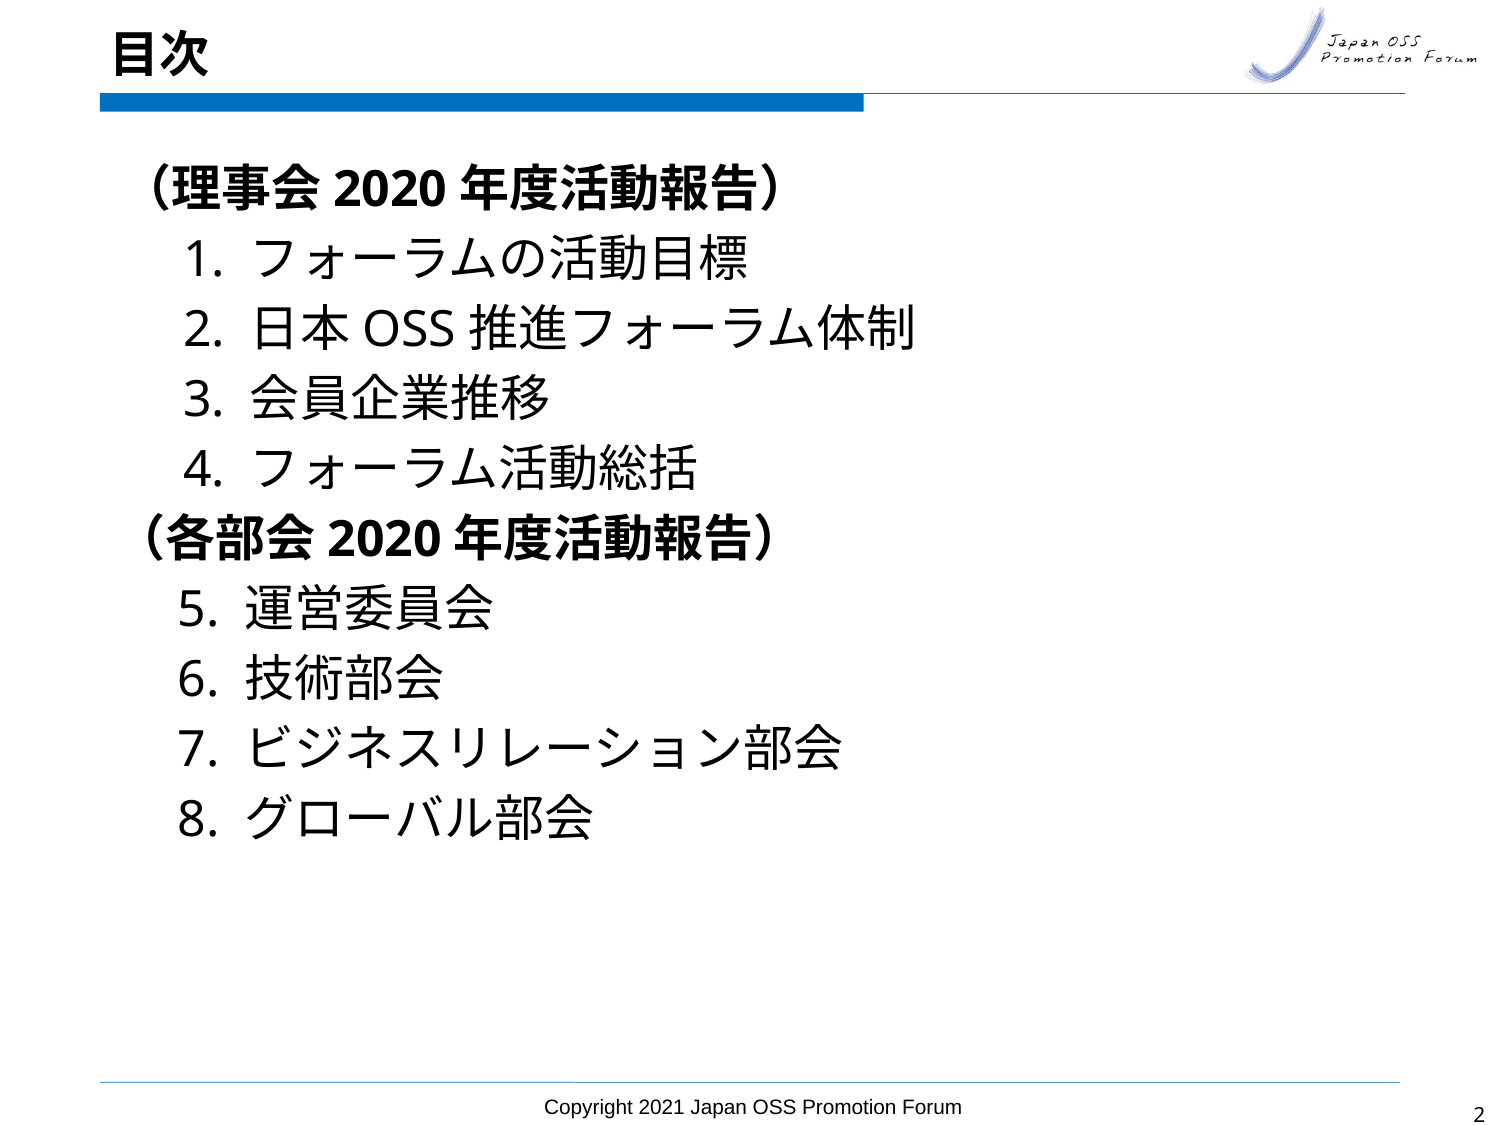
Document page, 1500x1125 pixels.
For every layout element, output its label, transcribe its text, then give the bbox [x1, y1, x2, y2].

title 目次 [94, 14, 1407, 91]
list （理事会2020年度活動報告） 1. フォーラムの活動目標 2. 日本OSS推進フォーラム体制 3. 会員企業推移 4. フォーラム活動総括 （各部会2020年度活動報告） 5. 運営委員会 6. 技術部会 7. ビジネスリレーション部会 8. グローバル部会 [100, 148, 1414, 976]
slide_number 1 [1405, 1093, 1500, 1125]
footer Copyright 2021 Japan OSS Promotion Forum [383, 1085, 1129, 1117]
picture [1225, 0, 1496, 91]
